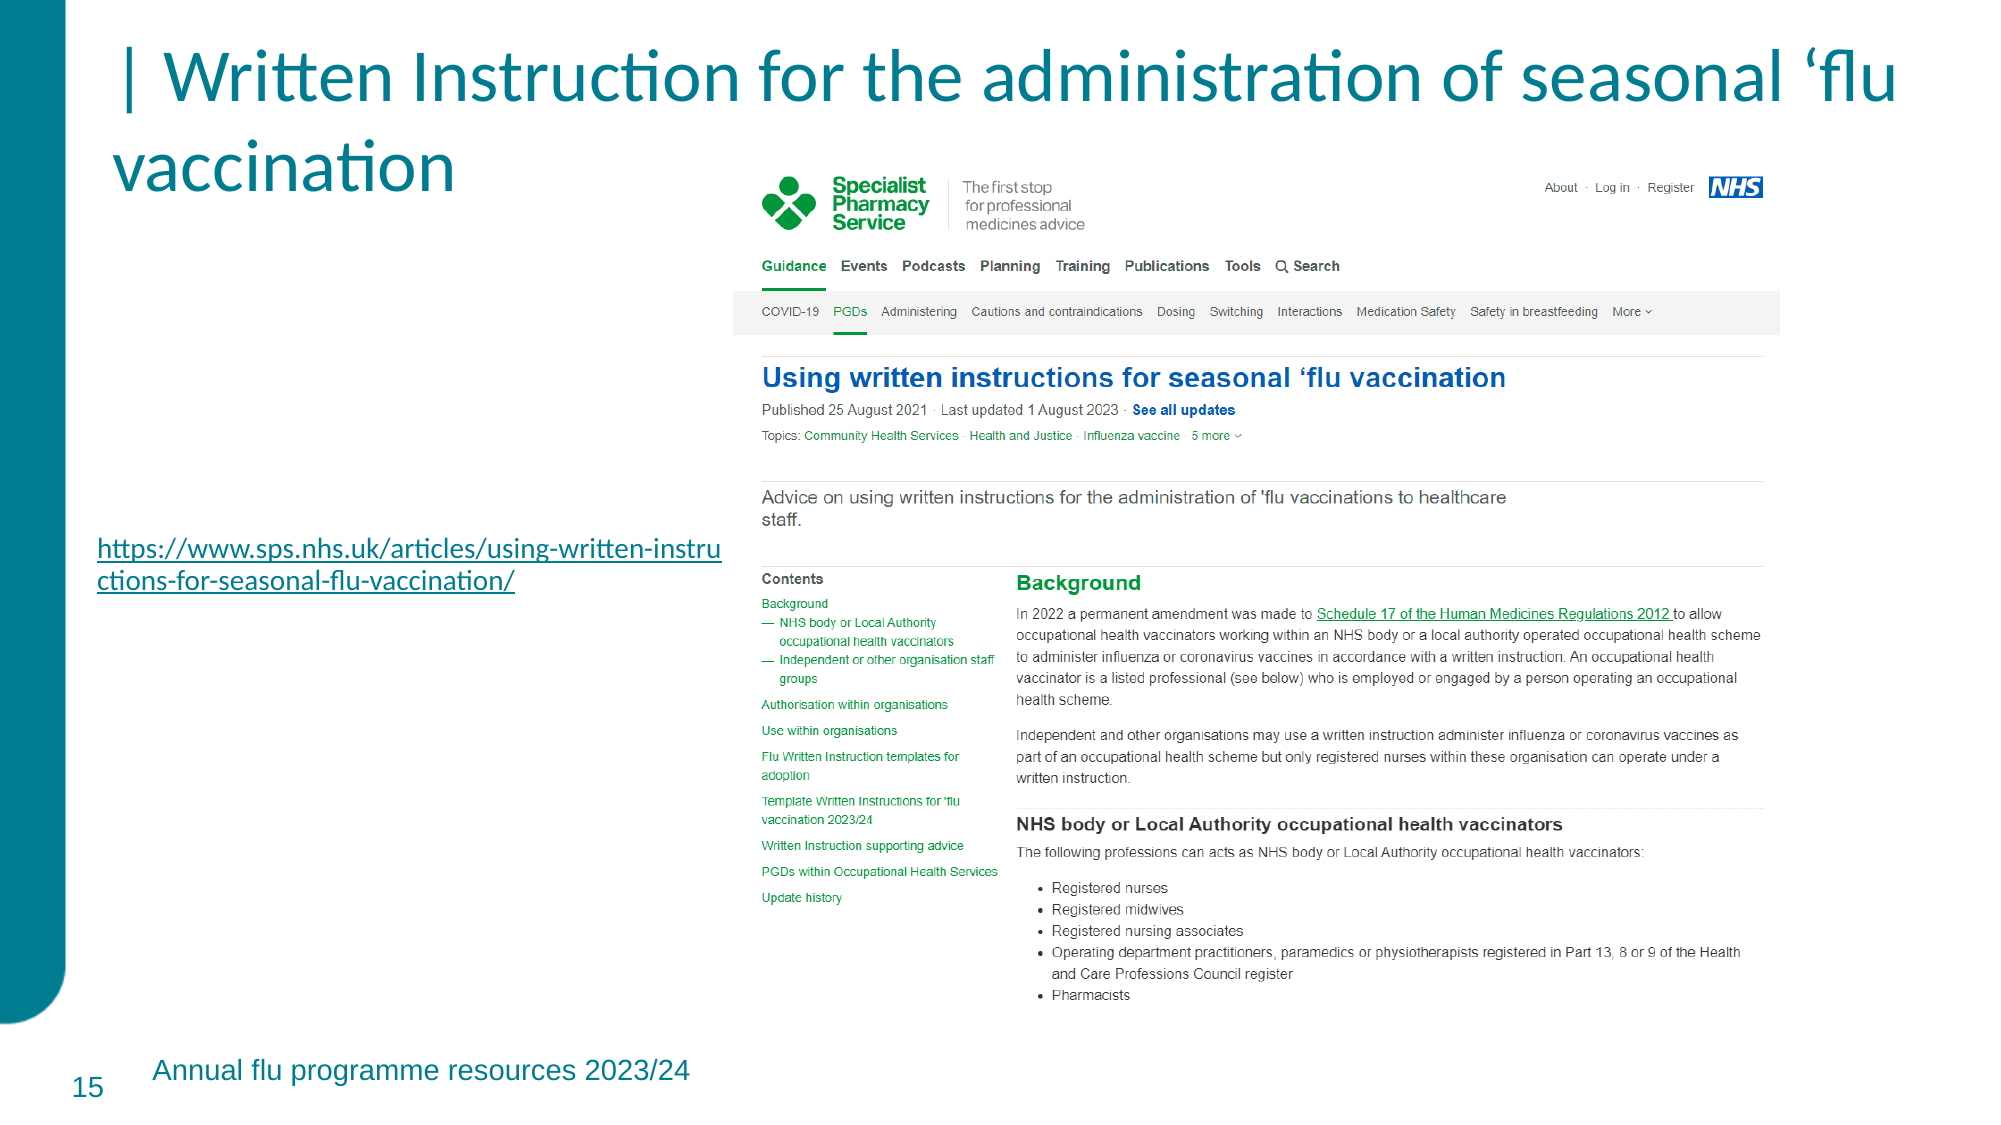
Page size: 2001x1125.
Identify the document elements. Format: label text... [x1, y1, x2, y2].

slide_number 15 [21, 1056, 120, 1117]
footer Annual flu programme resources 2023/24 [137, 1056, 1780, 1116]
picture [733, 160, 1780, 1007]
text_box https://www.sps.nhs.uk/articles/using-written-instructions-for-seasonal-flu-vaccination/ [82, 519, 733, 610]
text_box | Written Instruction for the administration of seasonal ‘flu vaccination [97, 18, 1978, 214]
